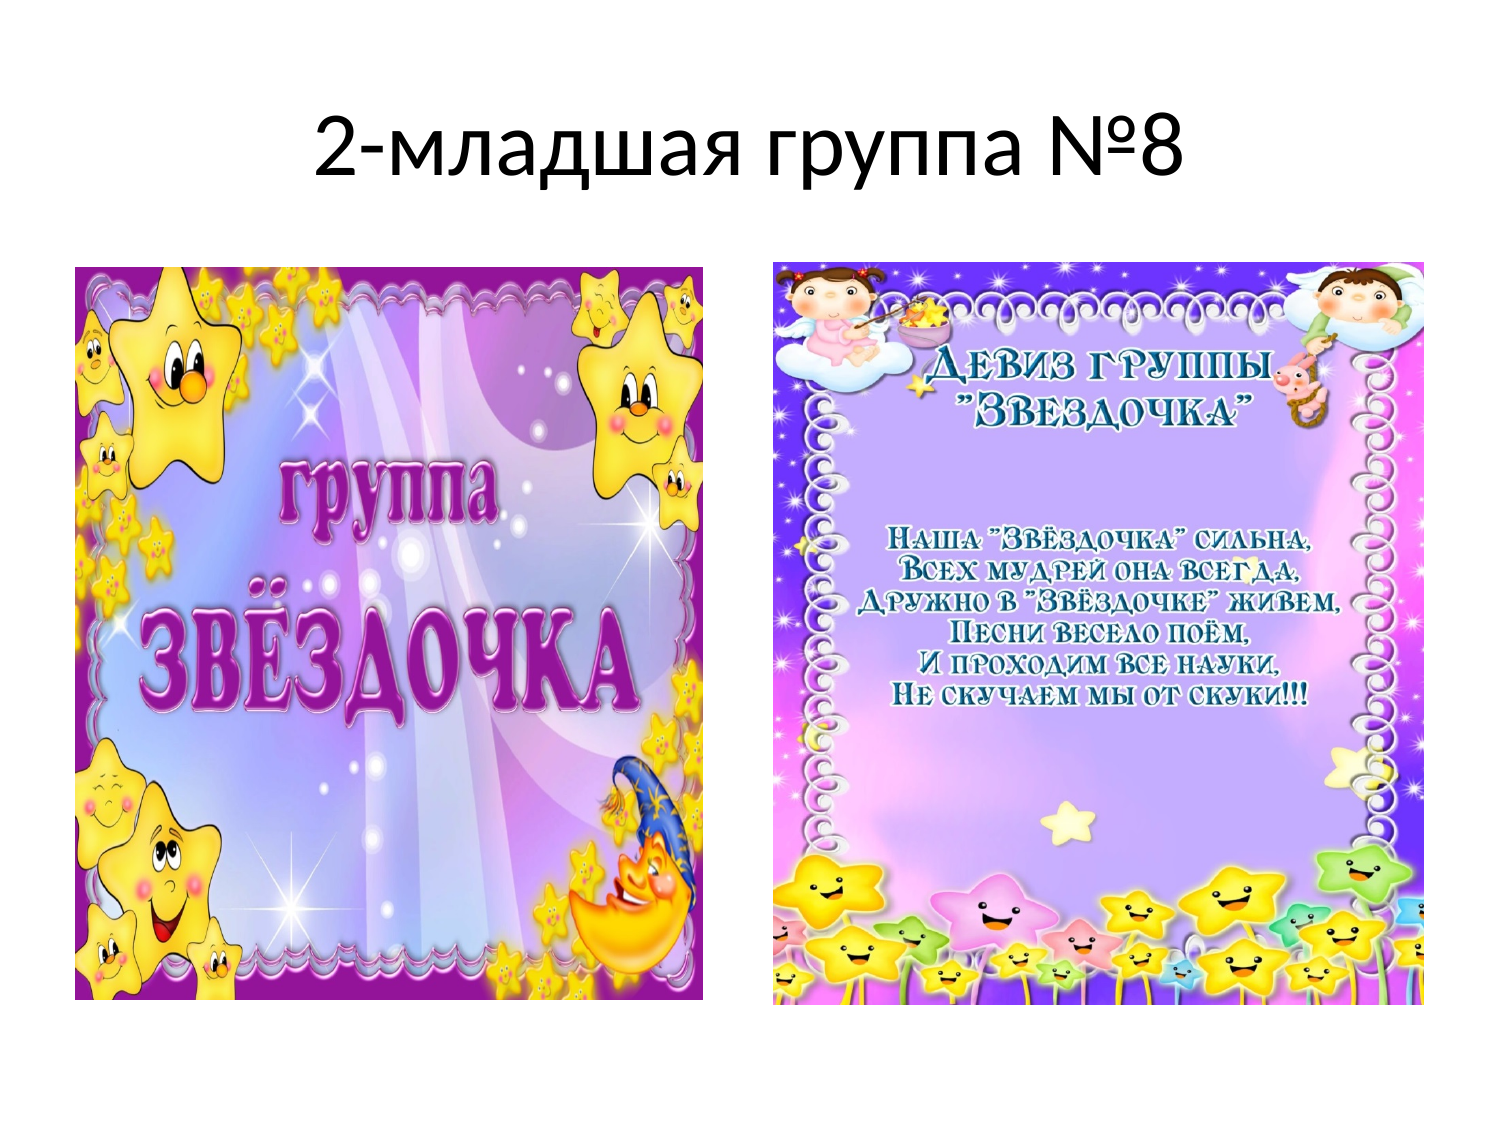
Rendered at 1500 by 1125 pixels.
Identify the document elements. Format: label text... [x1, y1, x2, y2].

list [74, 266, 703, 1000]
title 2-младшая группа №8 [75, 45, 1425, 233]
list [773, 262, 1424, 1006]
